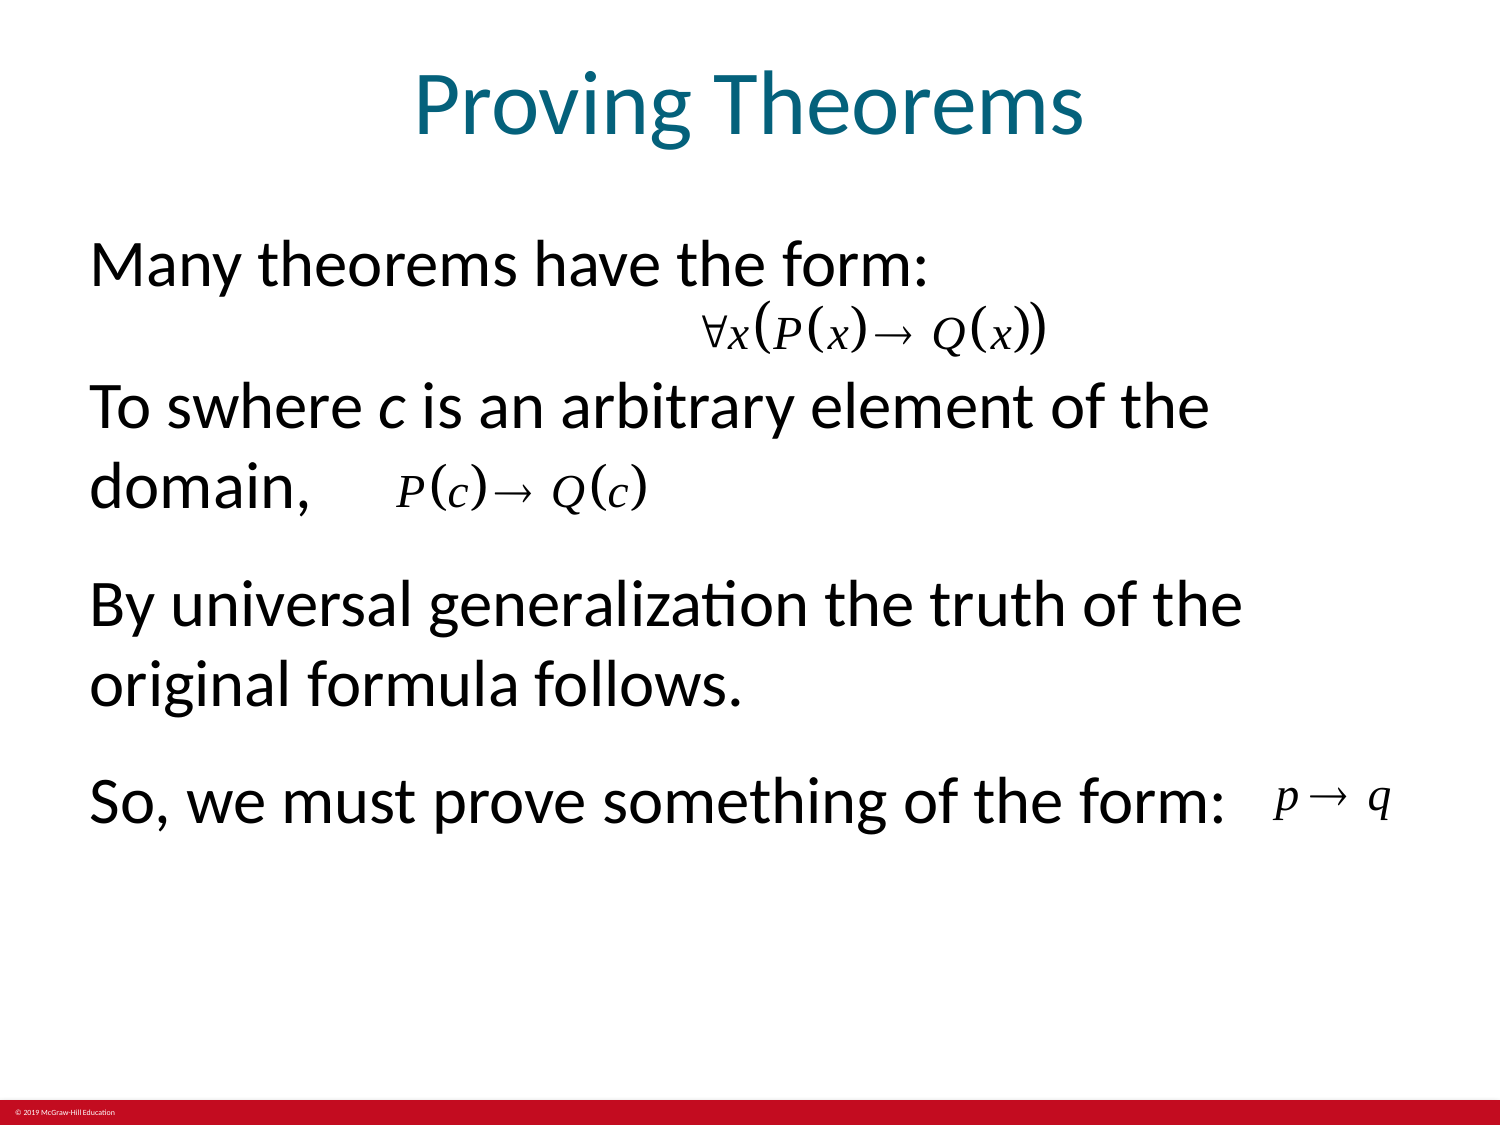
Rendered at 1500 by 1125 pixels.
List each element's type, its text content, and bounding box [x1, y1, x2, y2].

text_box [387, 455, 653, 532]
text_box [1262, 774, 1402, 831]
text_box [687, 293, 1052, 377]
title Proving Theorems [0, 0, 1500, 195]
list Many theorems have the form: To swhere c is an arbitrary element of the domain, By universal generalization the truth of the original formula follows. So, we must prove something of the form: [75, 212, 1434, 1075]
